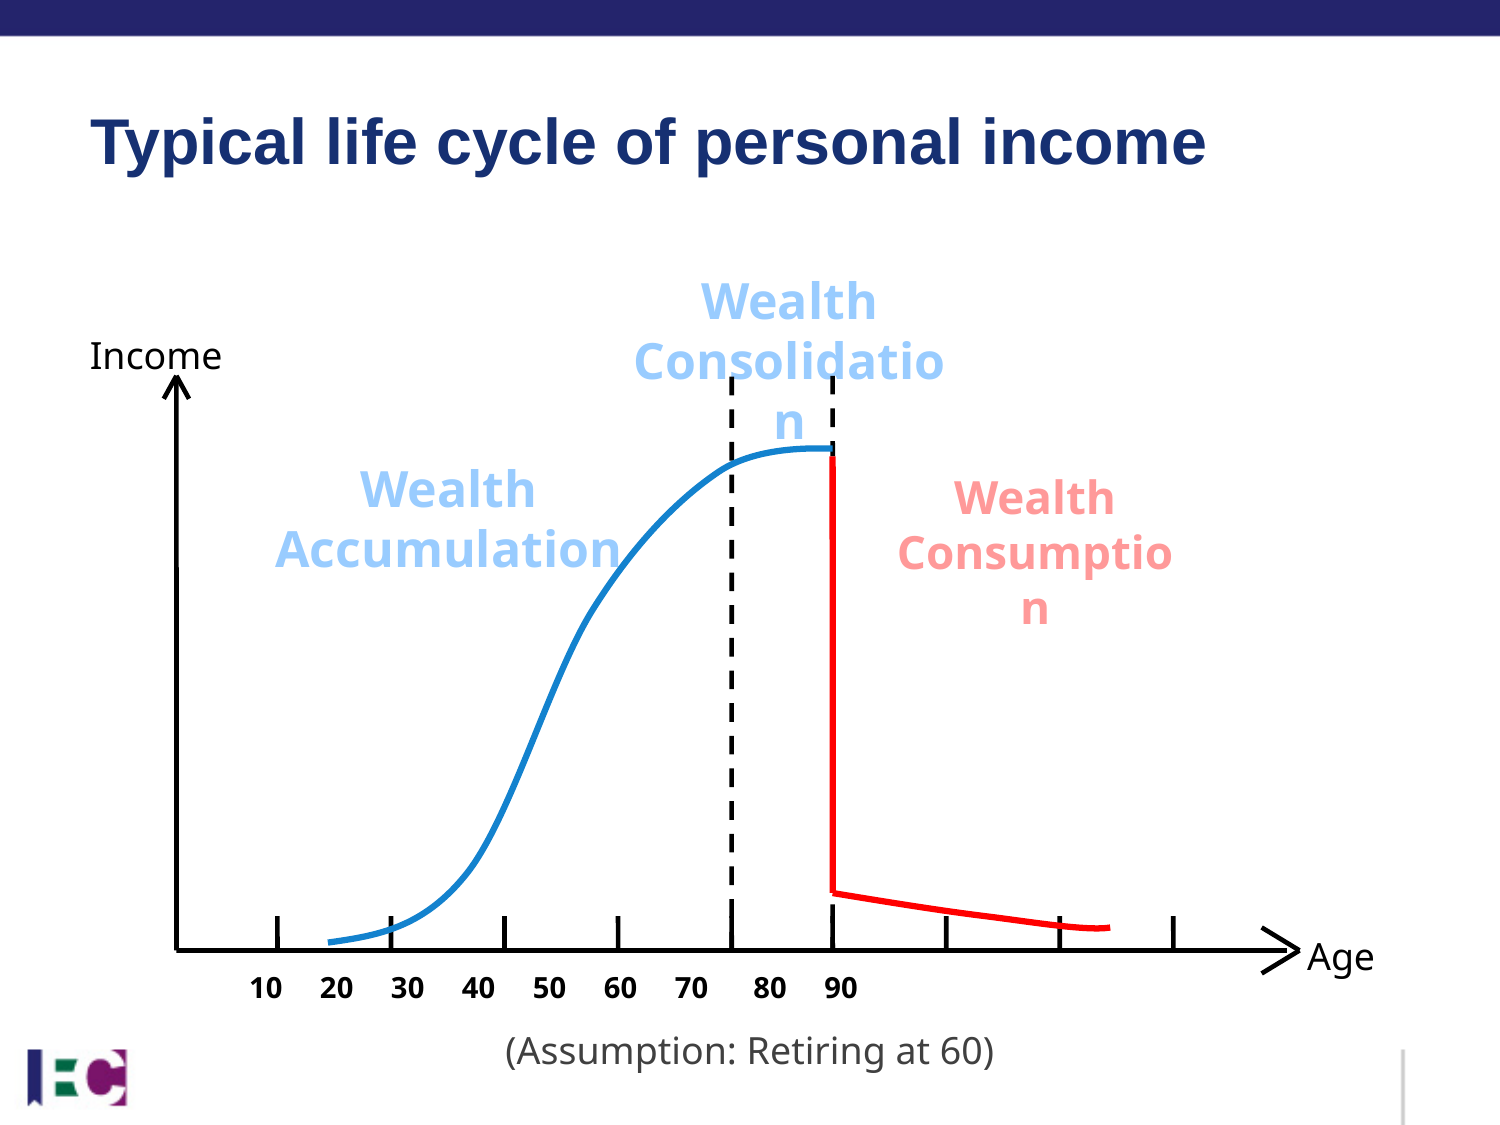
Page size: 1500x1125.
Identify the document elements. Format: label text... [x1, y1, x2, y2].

picture [0, 0, 1500, 1125]
title Typical life cycle of personal income [75, 45, 1425, 215]
text_box (Assumption: Retiring at 60) [412, 1022, 1088, 1080]
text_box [74, 216, 1432, 1013]
